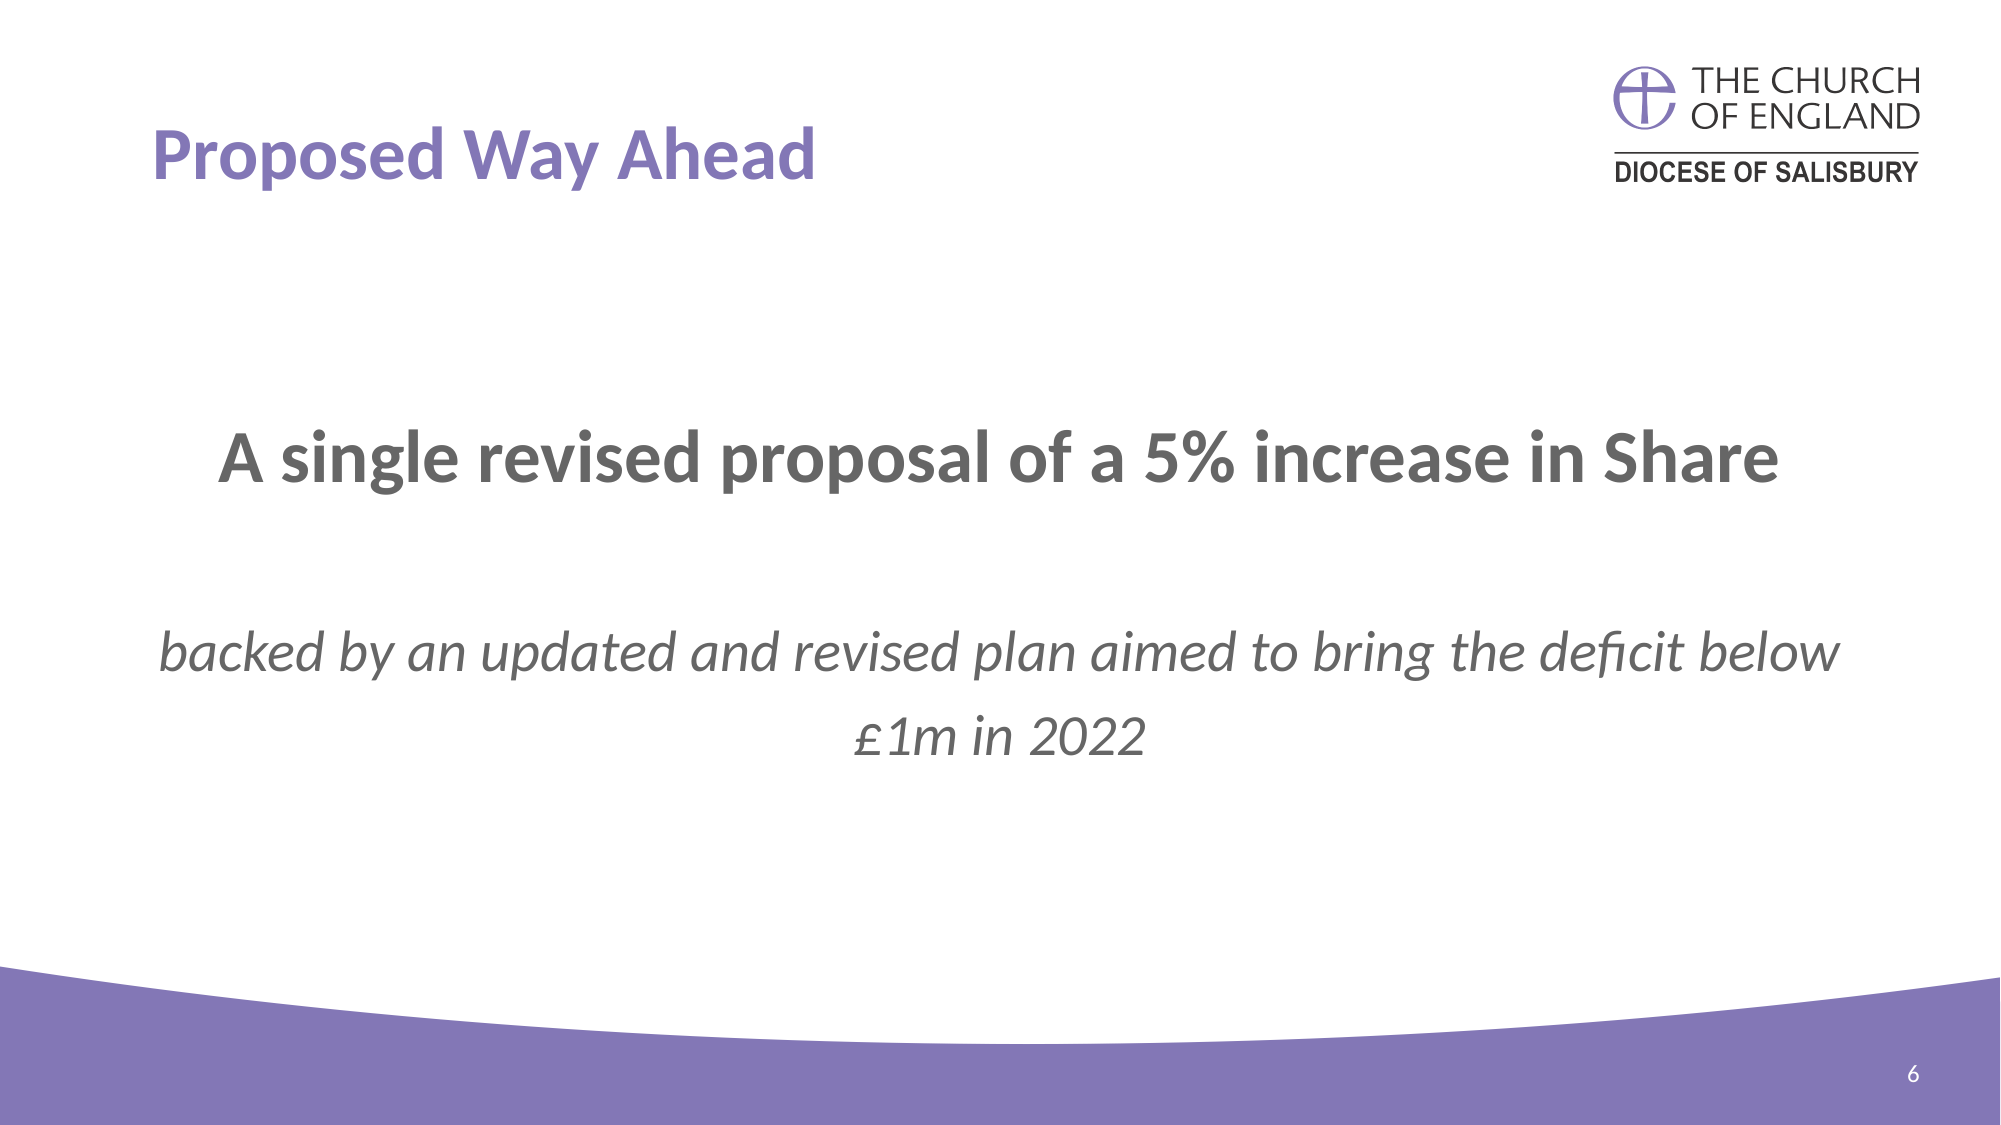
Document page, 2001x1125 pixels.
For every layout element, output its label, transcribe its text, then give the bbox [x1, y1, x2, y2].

picture [0, 0, 2001, 1125]
title Proposed Way Ahead [137, 59, 1505, 252]
list A single revised proposal of a 5% increase in Share backed by an updated and revised plan aimed to bring the deficit below £1m in 2022 [137, 299, 1863, 1014]
slide_number 6 [1412, 1042, 1935, 1103]
